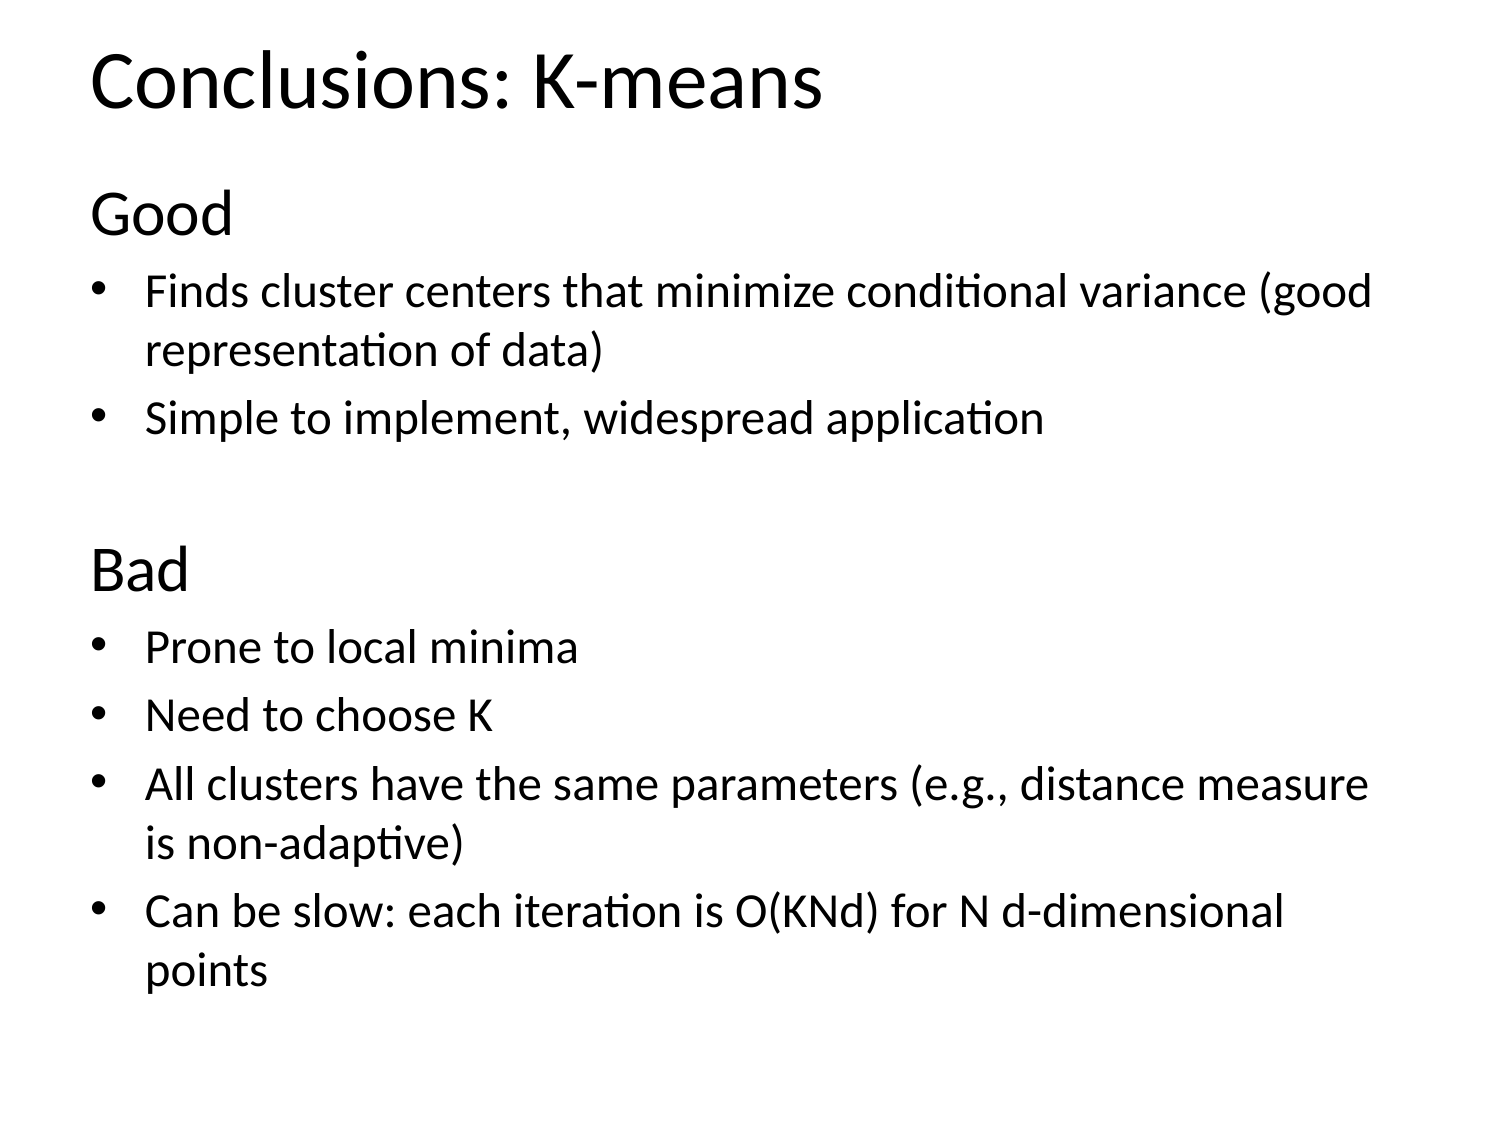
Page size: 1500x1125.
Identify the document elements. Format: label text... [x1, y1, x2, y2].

list Good Finds cluster centers that minimize conditional variance (good representation of data) Simple to implement, widespread application Bad Prone to local minima Need to choose K All clusters have the same parameters (e.g., distance measure is non-adaptive) Can be slow: each iteration is O(KNd) for N d-dimensional points [74, 162, 1426, 1006]
title Conclusions: K-means [74, 0, 1426, 151]
